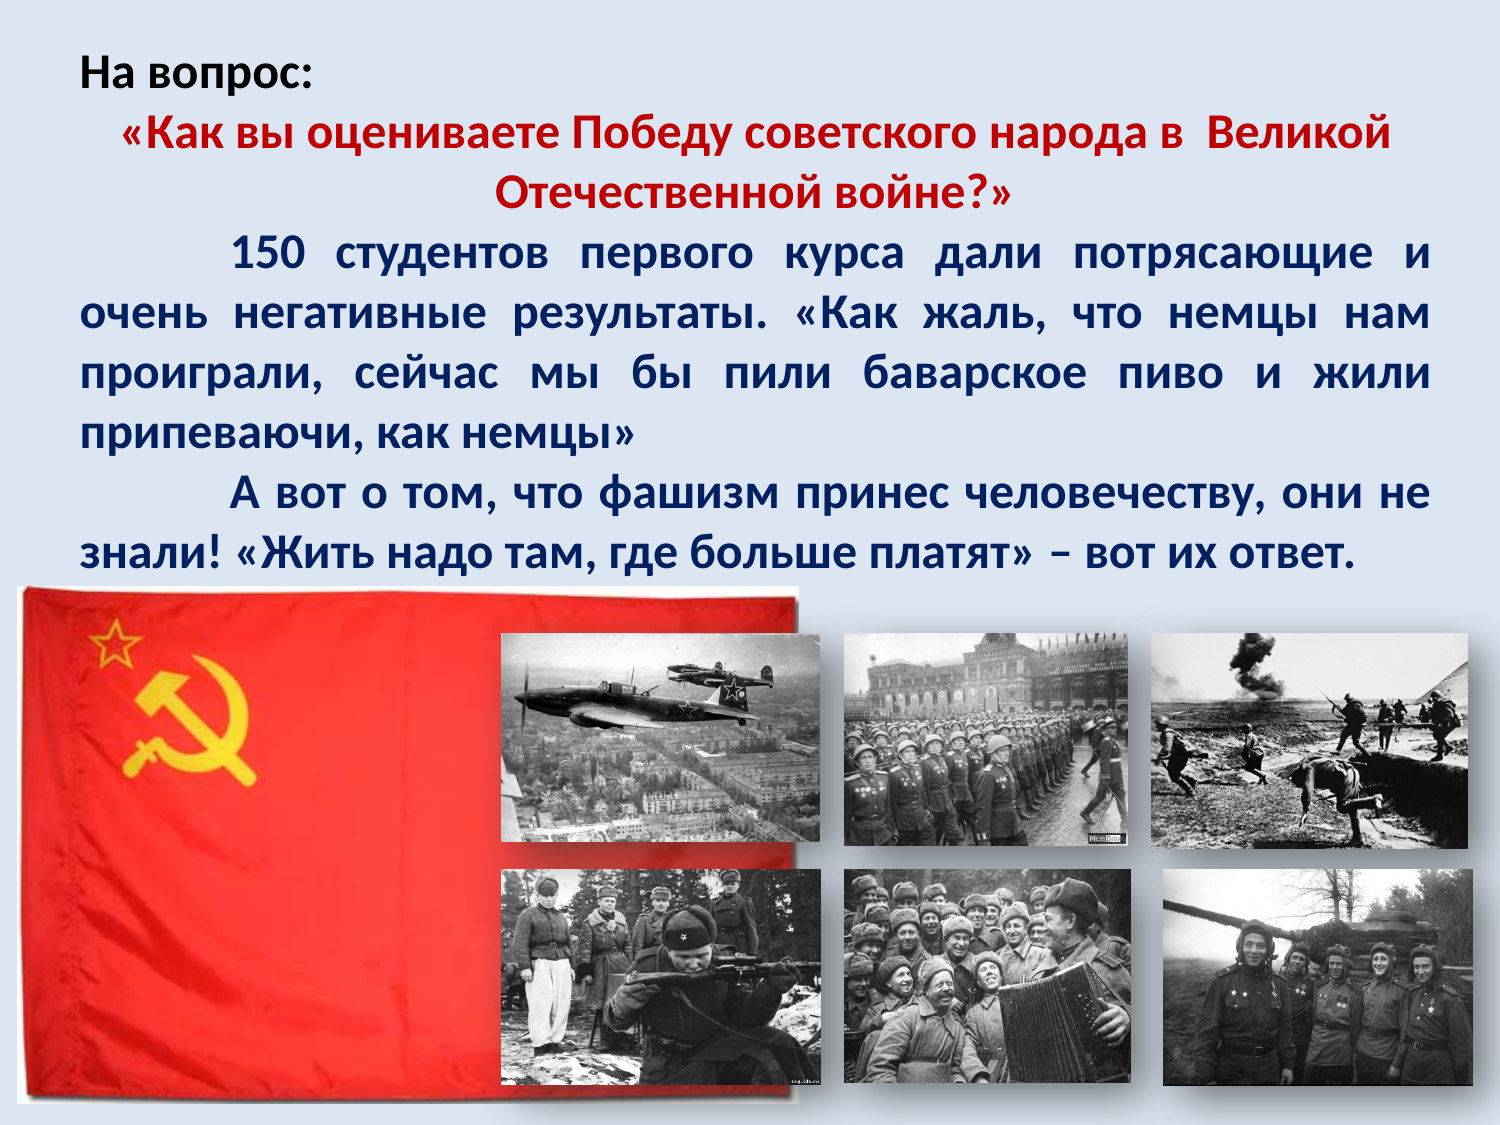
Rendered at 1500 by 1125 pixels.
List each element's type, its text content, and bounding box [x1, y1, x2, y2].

picture [844, 633, 1129, 847]
picture [17, 585, 822, 1104]
picture [844, 869, 1131, 1083]
picture [1163, 869, 1474, 1086]
text_box На вопрос: «Как вы оцениваете Победу советского народа в Великой Отечественной войне?» 150 студентов первого курса дали потрясающие и очень негативные результаты. «Как жаль, что немцы нам проиграли, сейчас мы бы пили баварское пиво и жили припеваючи, как немцы» А вот о том, что фашизм принес человечеству, они не знали! «Жить надо там, где больше платят» – вот их ответ. [64, 30, 1447, 586]
picture [1151, 632, 1468, 849]
